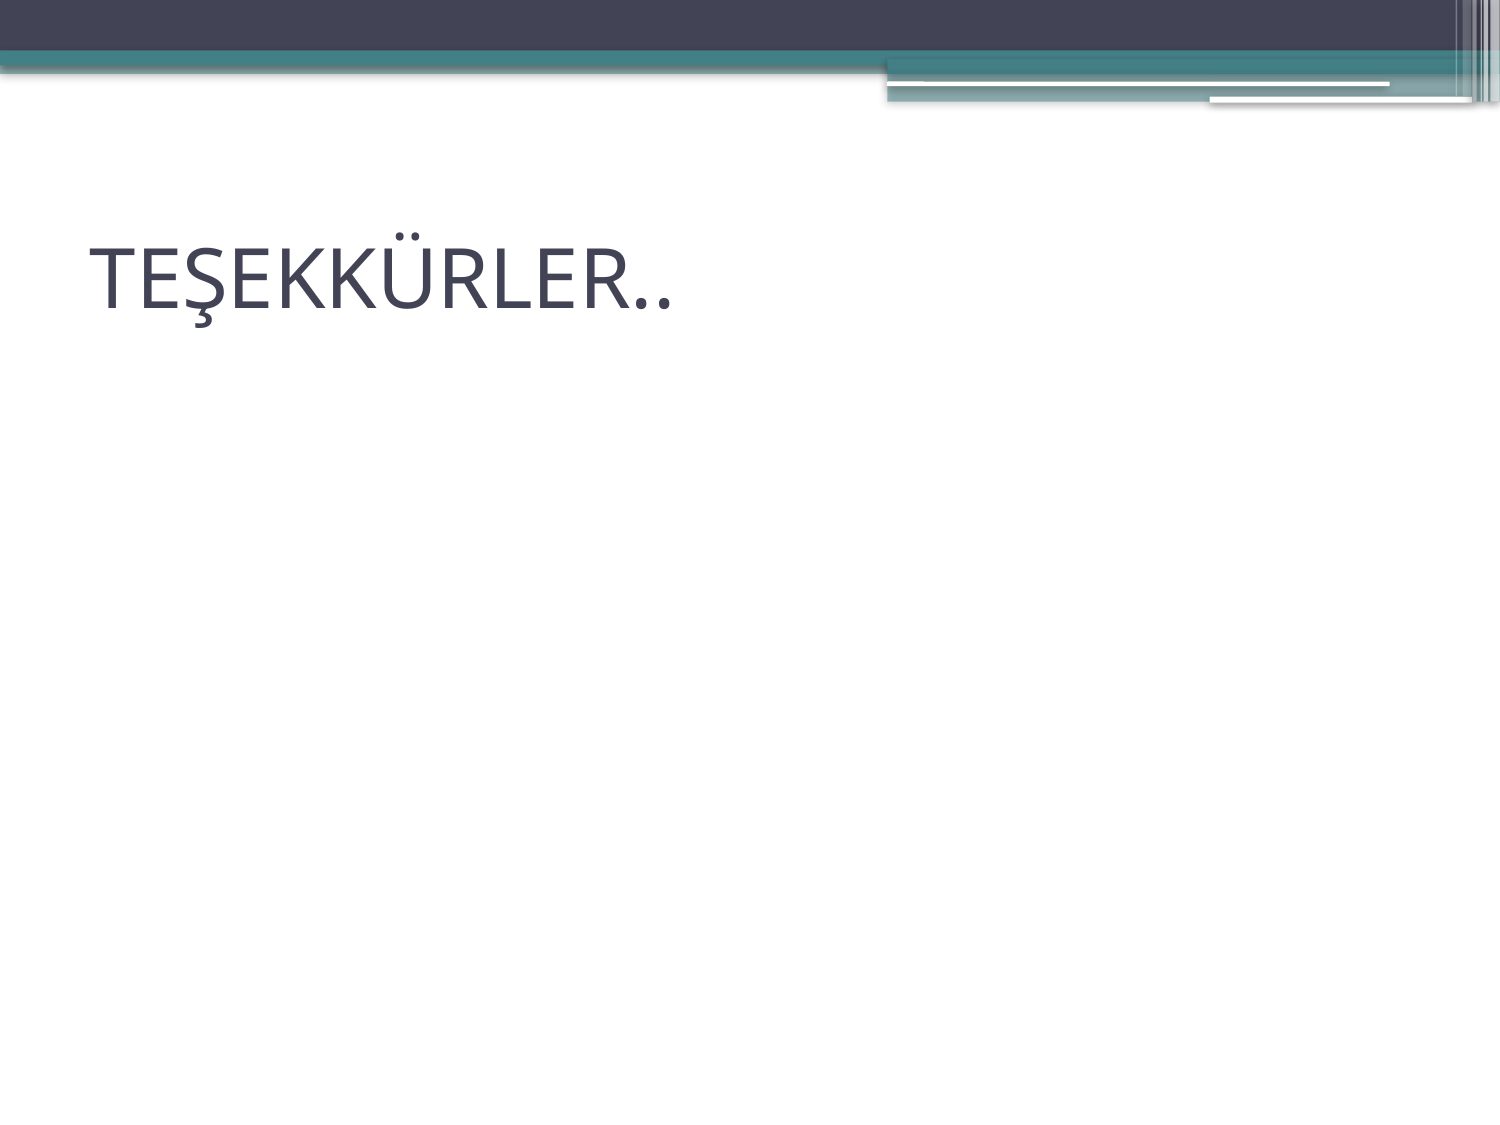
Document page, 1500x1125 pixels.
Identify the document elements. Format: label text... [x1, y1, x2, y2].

title TEŞEKKÜRLER.. [75, 187, 1425, 363]
